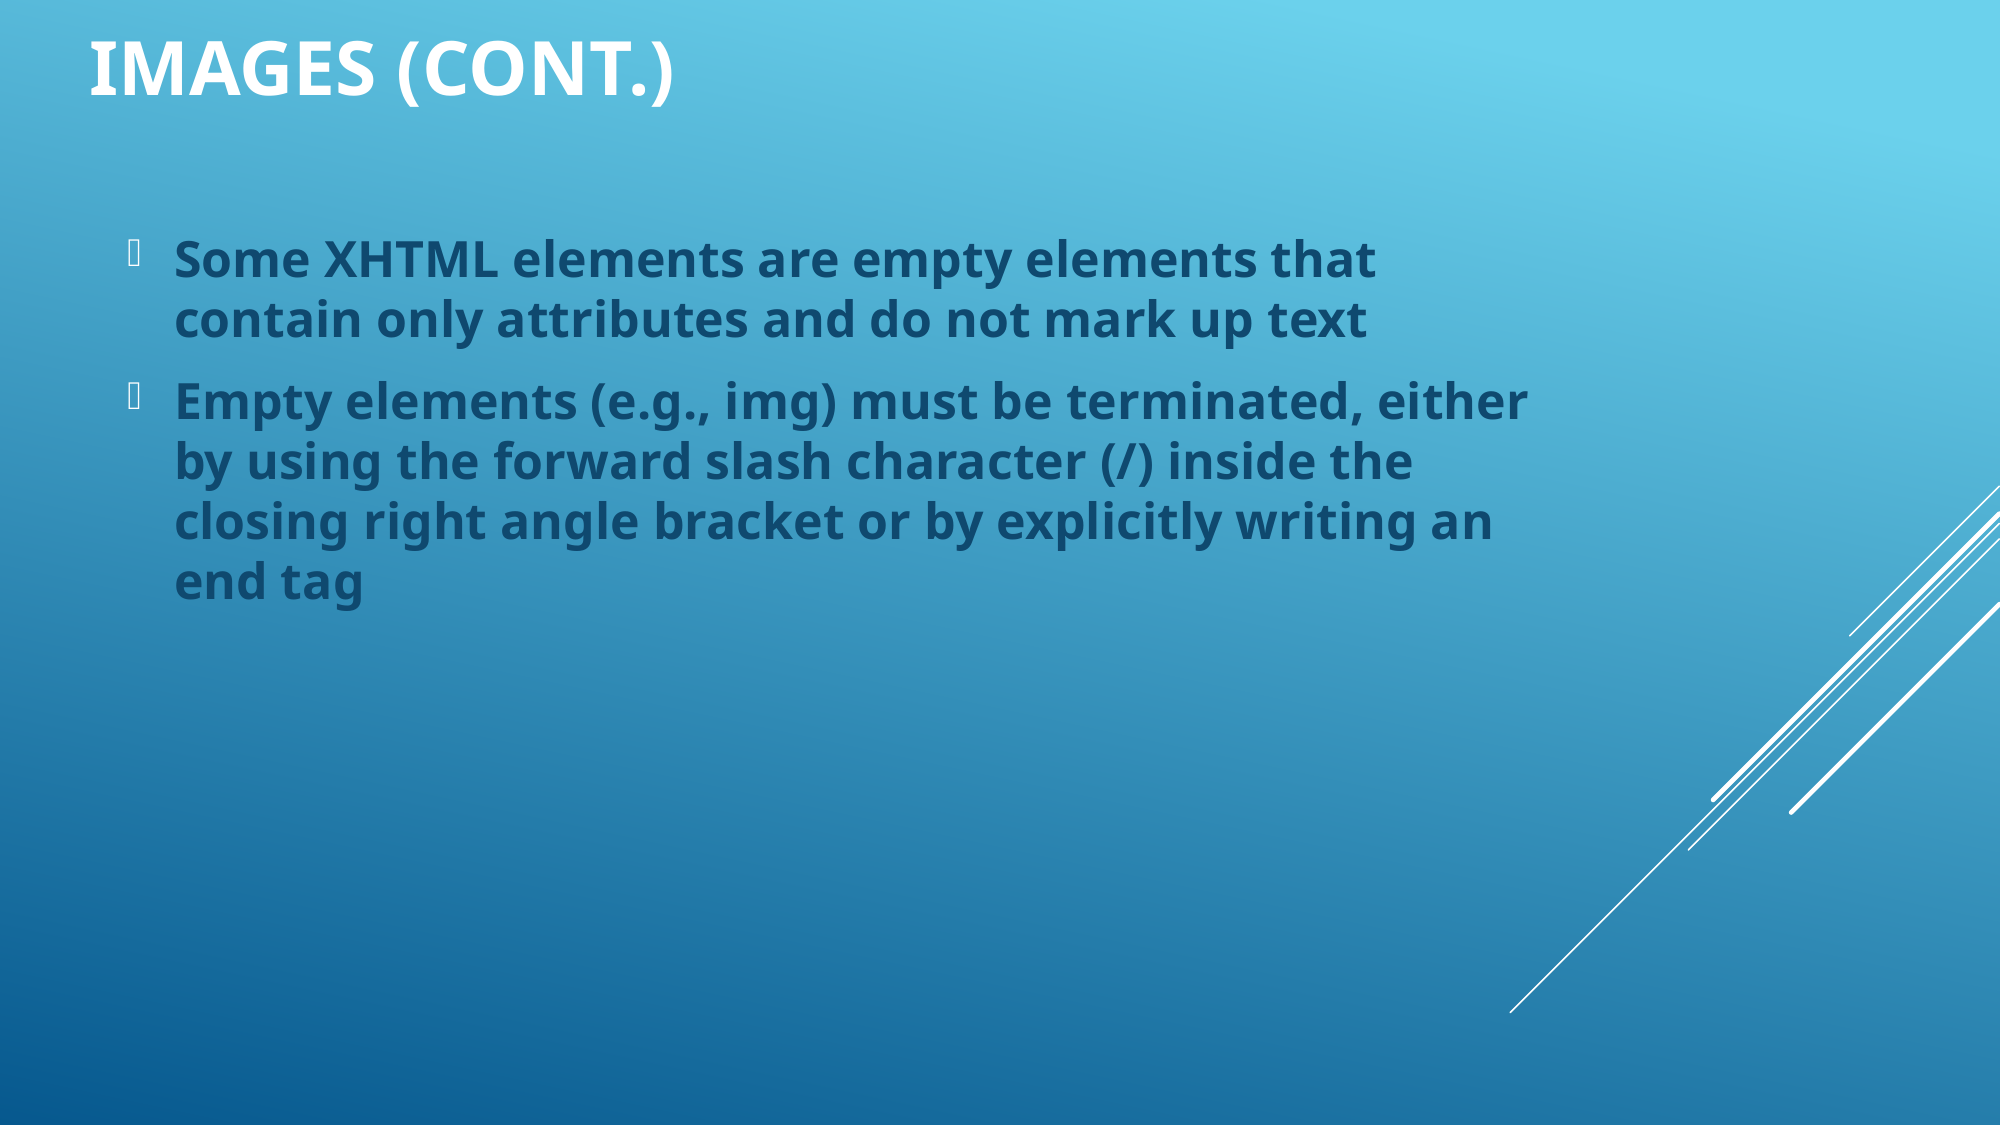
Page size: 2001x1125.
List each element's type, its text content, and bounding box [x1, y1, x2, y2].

text_box Images (Cont.) [74, 12, 1425, 200]
text_box Some XHTML elements are empty elements that contain only attributes and do not mark up text Empty elements (e.g., img) must be terminated, either by using the forward slash character (/) inside the closing right angle bracket or by explicitly writing an end tag [112, 219, 1575, 1025]
